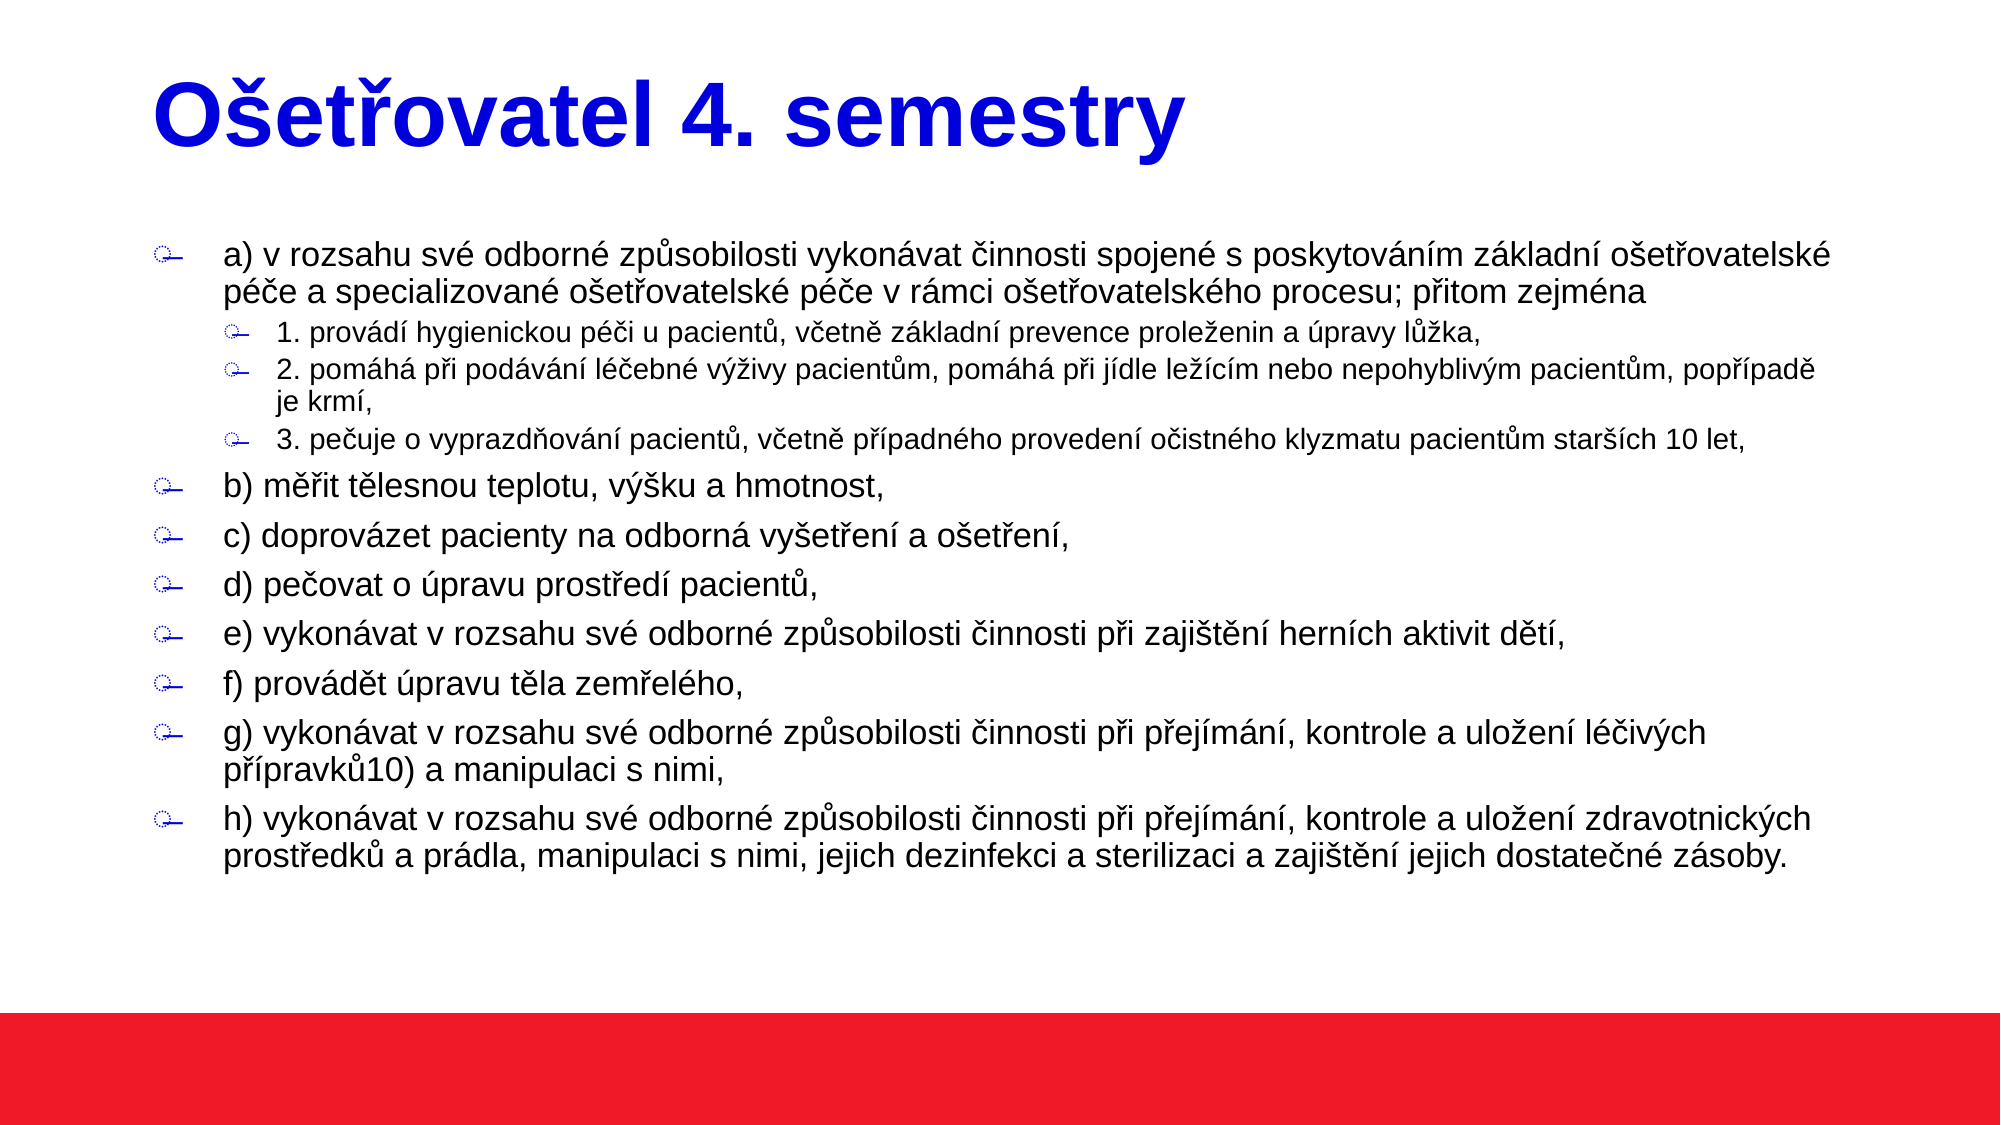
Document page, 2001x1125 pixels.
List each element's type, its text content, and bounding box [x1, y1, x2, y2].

list a) v rozsahu své odborné způsobilosti vykonávat činnosti spojené s poskytováním základní ošetřovatelské péče a specializované ošetřovatelské péče v rámci ošetřovatelského procesu; přitom zejména 1. provádí hygienickou péči u pacientů, včetně základní prevence proleženin a úpravy lůžka, 2. pomáhá při podávání léčebné výživy pacientům, pomáhá při jídle ležícím nebo nepohyblivým pacientům, popřípadě je krmí, 3. pečuje o vyprazdňování pacientů, včetně případného provedení očistného klyzmatu pacientům starších 10 let, b) měřit tělesnou teplotu, výšku a hmotnost, c) doprovázet pacienty na odborná vyšetření a ošetření, d) pečovat o úpravu prostředí pacientů, e) vykonávat v rozsahu své odborné způsobilosti činnosti při zajištění herních aktivit dětí, f) provádět úpravu těla zemřelého, g) vykonávat v rozsahu své odborné způsobilosti činnosti při přejímání, kontrole a uložení léčivých přípravků10) a manipulaci s nimi, h) vykonávat v rozsahu své odborné způsobilosti činnosti při přejímání, kontrole a uložení zdravotnických prostředků a prádla, manipulaci s nimi, jejich dezinfekci a sterilizaci a zajištění jejich dostatečné zásoby. [137, 228, 1863, 966]
title Ošetřovatel 4. semestry [137, 59, 1863, 176]
